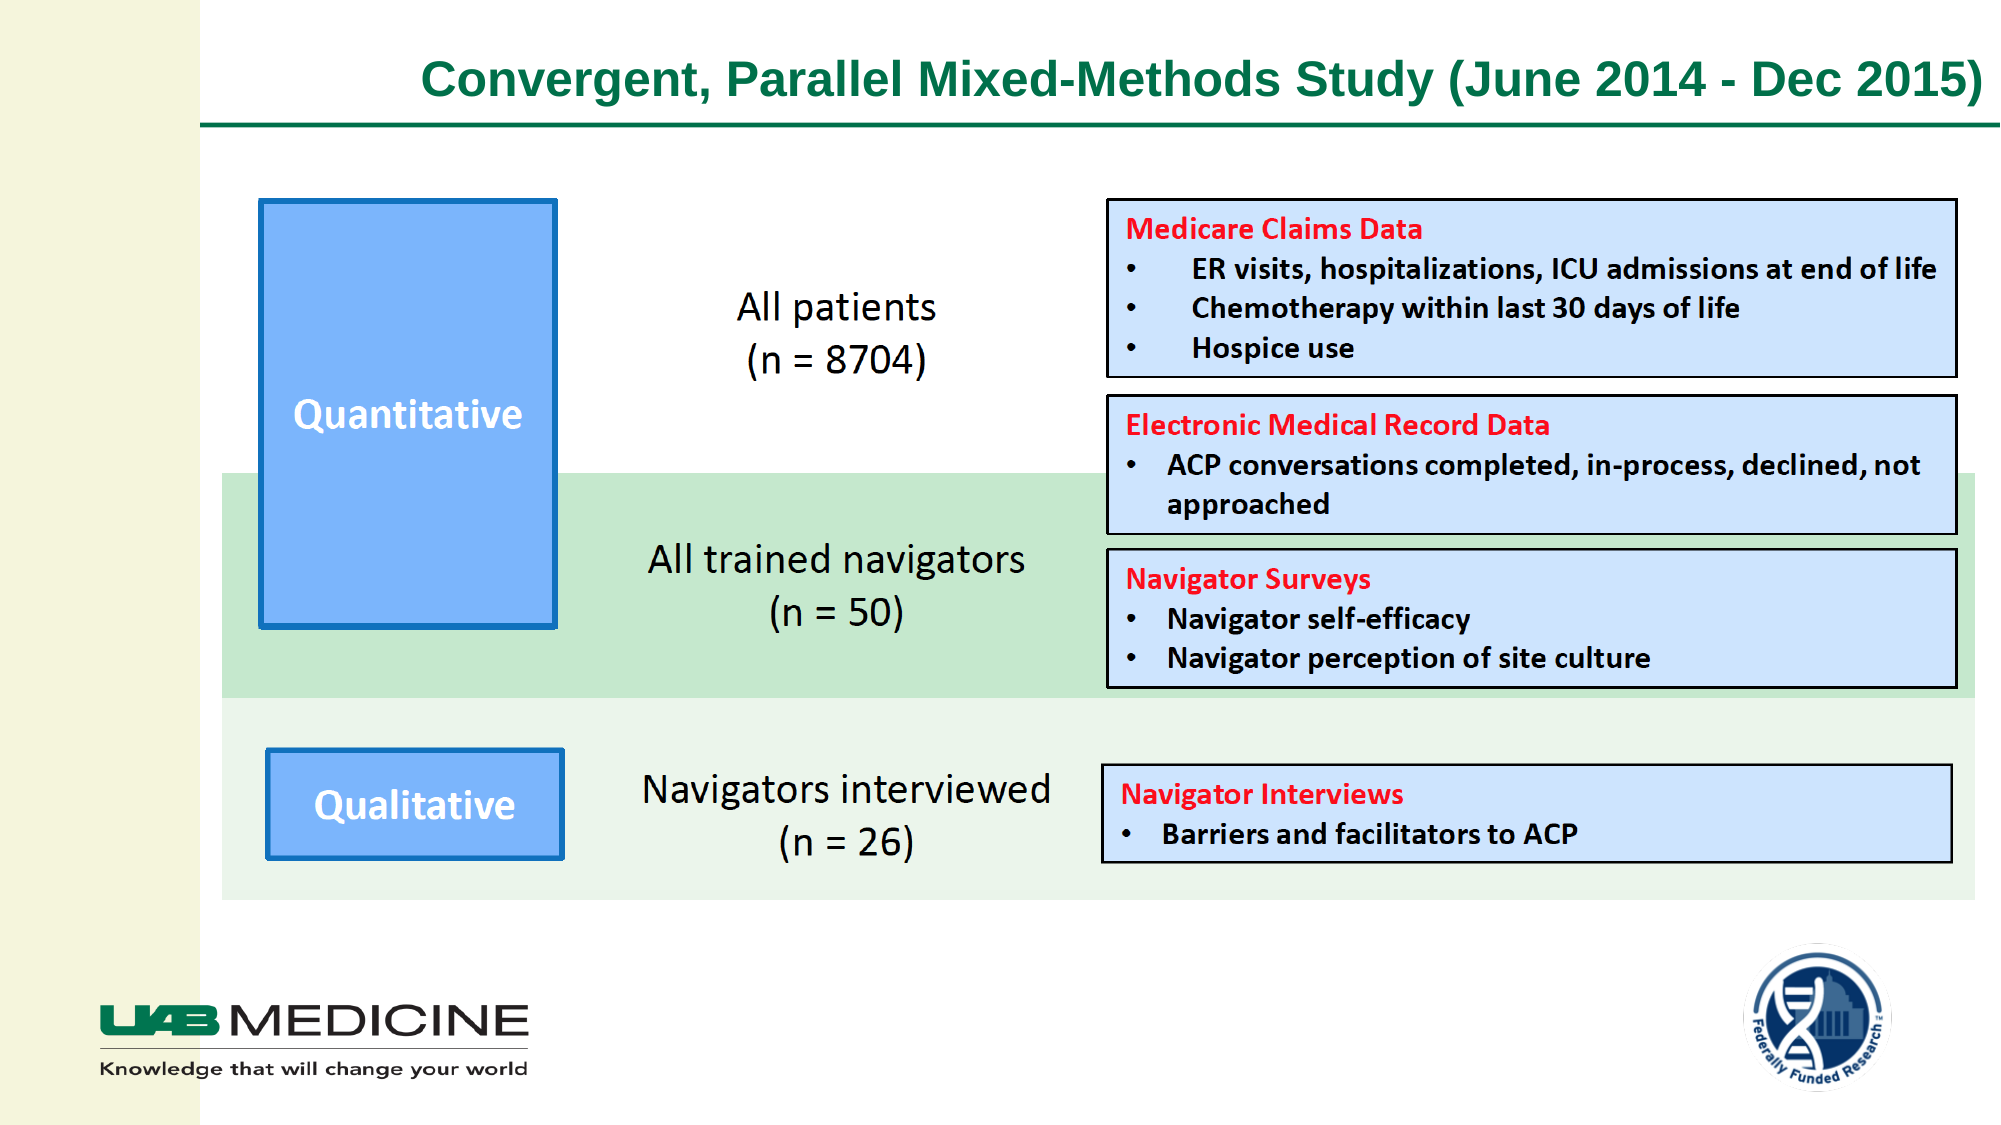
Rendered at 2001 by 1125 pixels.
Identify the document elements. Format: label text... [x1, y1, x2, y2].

text_box Convergent, Parallel Mixed-Methods Study (June 2014 - Dec 2015) [204, 39, 2000, 114]
picture [221, 184, 1975, 901]
picture [83, 987, 567, 1082]
picture [1718, 924, 1922, 1121]
